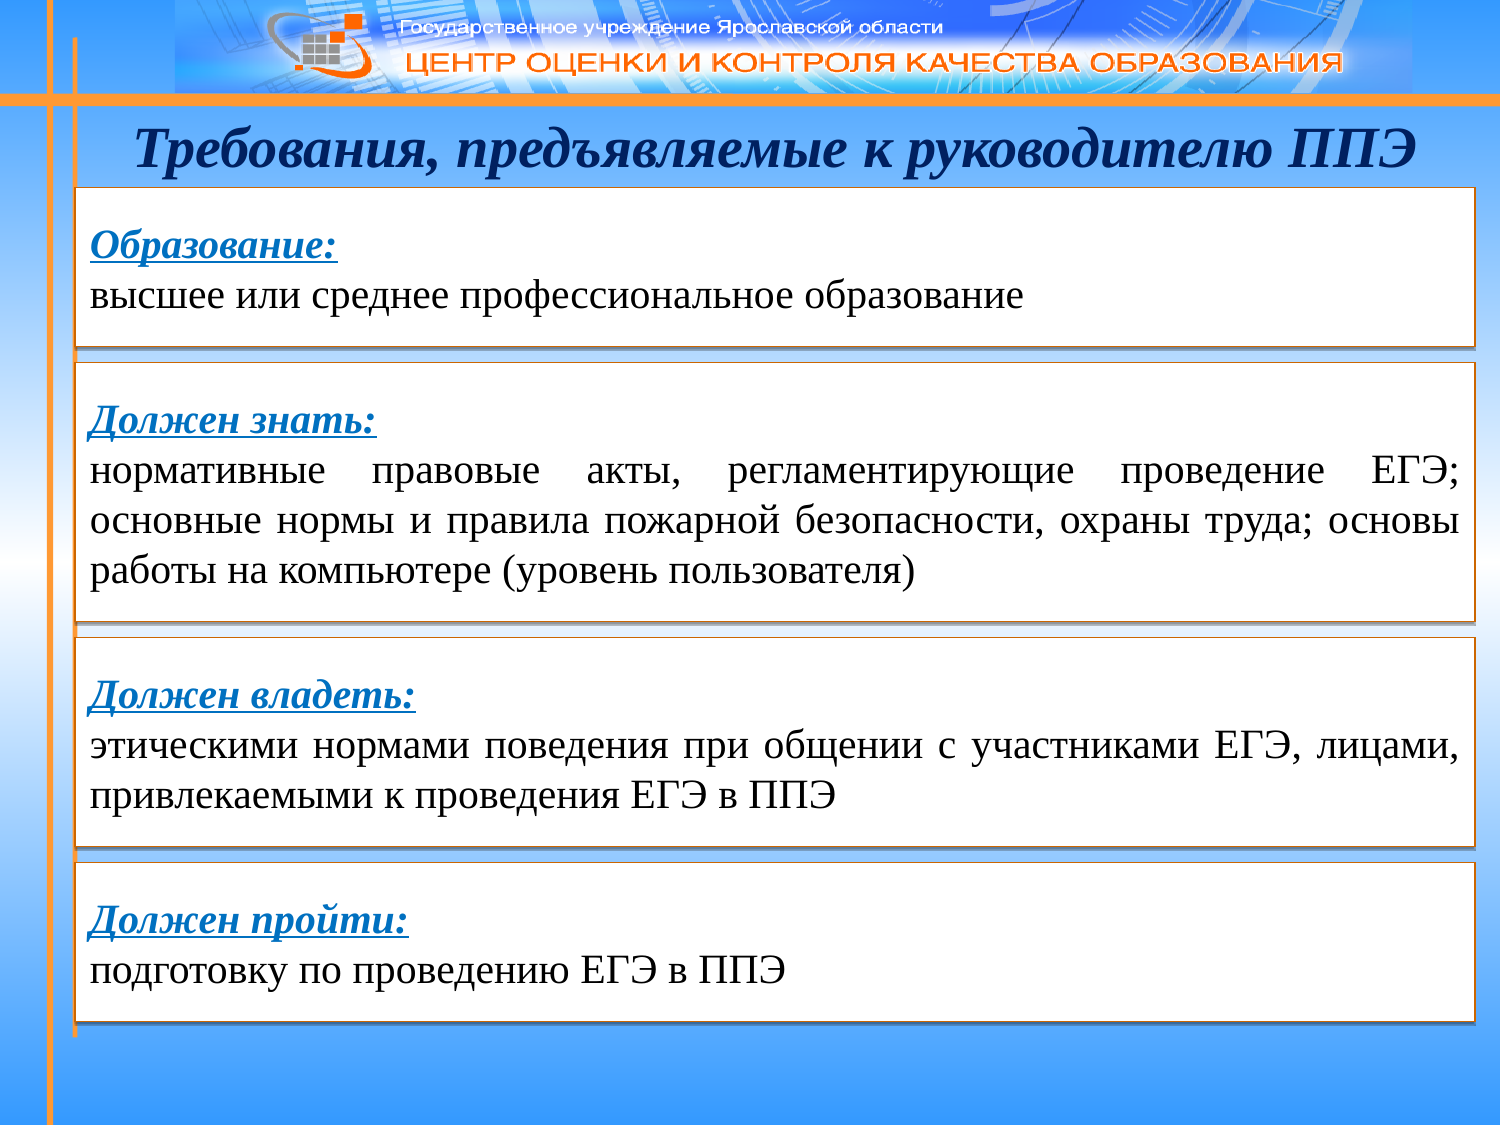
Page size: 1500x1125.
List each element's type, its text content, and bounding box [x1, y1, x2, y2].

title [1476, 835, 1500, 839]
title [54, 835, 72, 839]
text_box Должен знать: нормативные правовые акты, регламентирующие проведение ЕГЭ; основные нормы и правила пожарной безопасности, охраны труда; основы работы на компьютере (уровень пользователя) [75, 362, 1475, 622]
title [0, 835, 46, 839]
text_box Должен владеть: этическими нормами поведения при общении с участниками ЕГЭ, лицами, привлекаемыми к проведения ЕГЭ в ППЭ [75, 637, 1475, 847]
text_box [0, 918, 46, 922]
text_box Образование: высшее или среднее профессиональное образование [75, 187, 1475, 347]
text_box Требования, предъявляемые к руководителю ППЭ [75, 99, 1474, 187]
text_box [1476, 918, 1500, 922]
text_box Должен пройти: подготовку по проведению ЕГЭ в ППЭ [75, 862, 1475, 1022]
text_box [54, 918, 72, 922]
picture [174, 0, 1413, 93]
